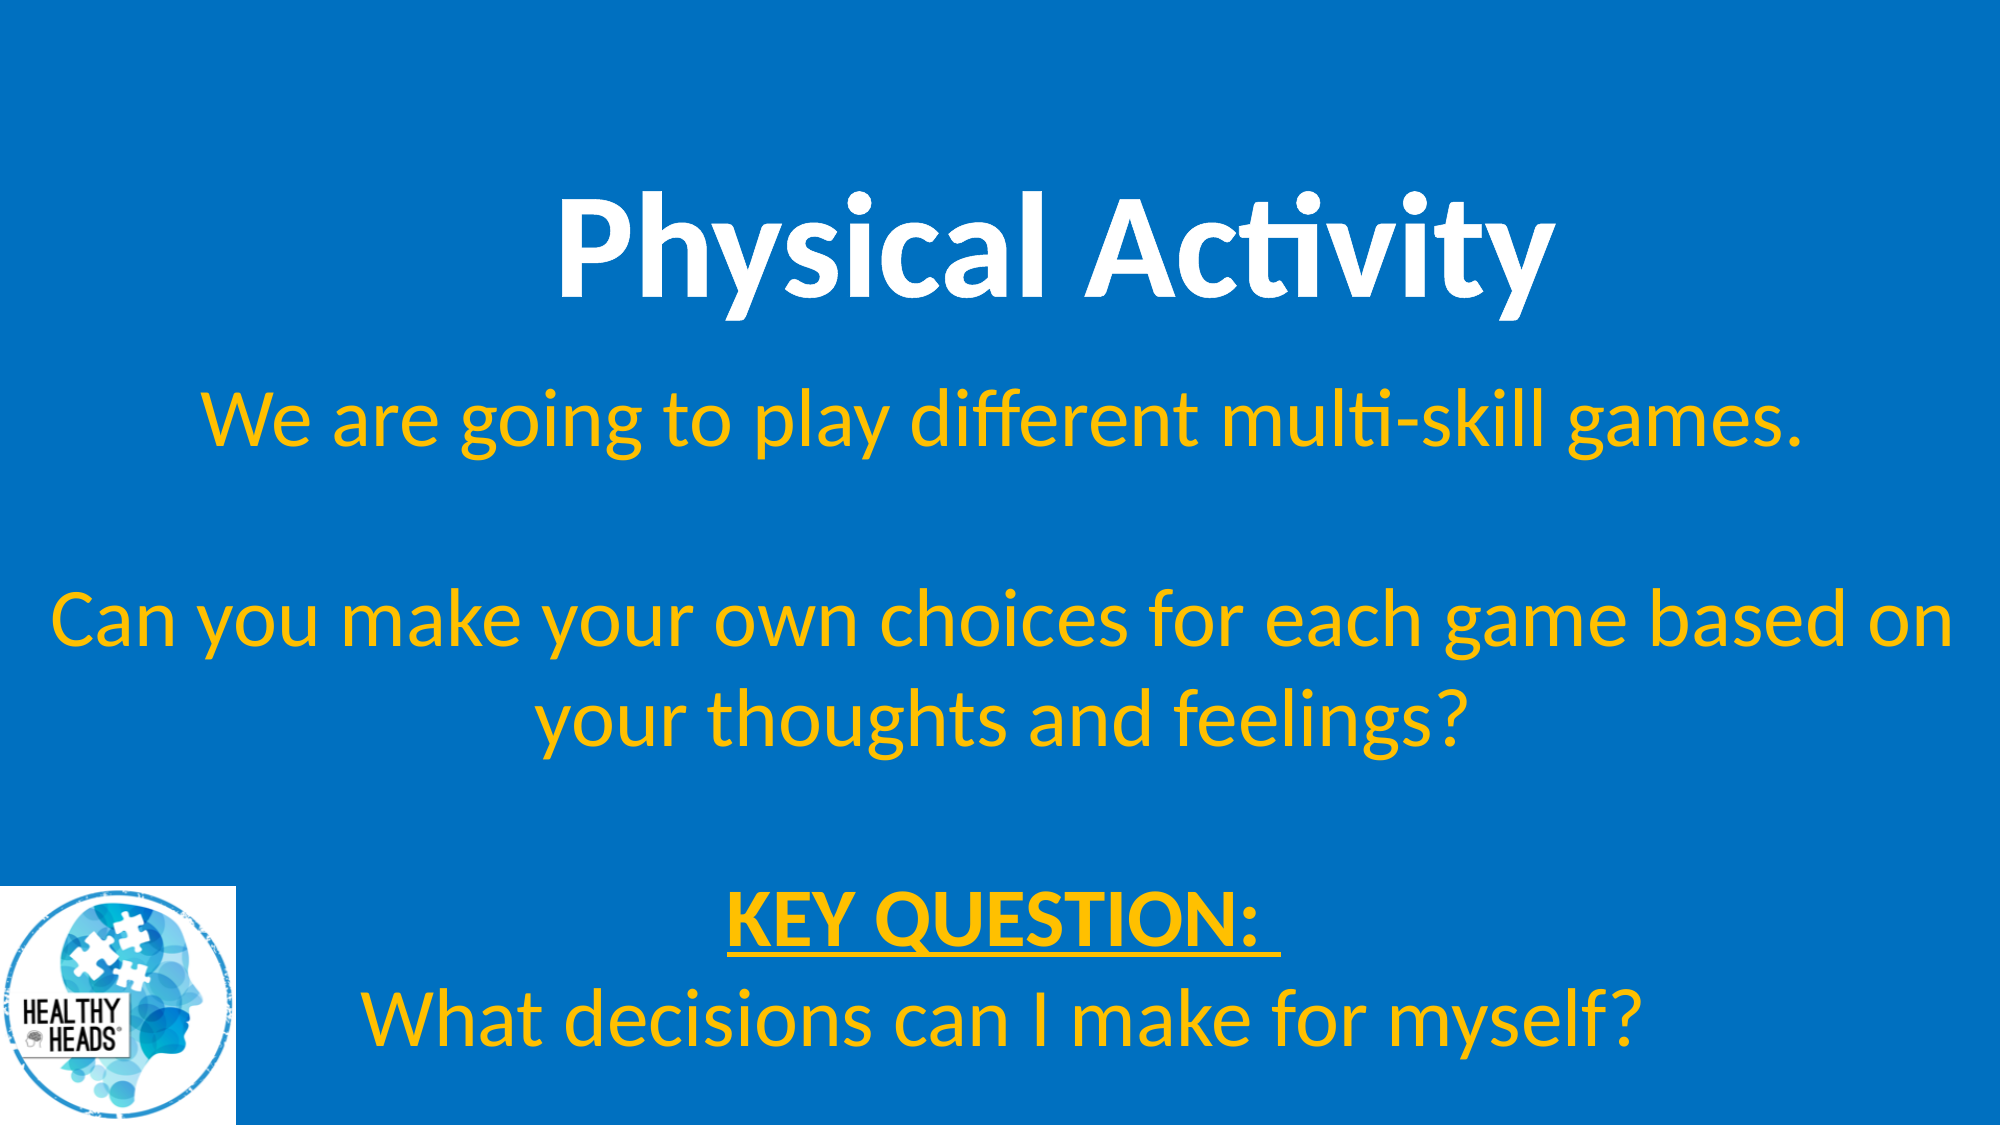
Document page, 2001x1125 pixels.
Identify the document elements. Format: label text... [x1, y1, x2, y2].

text_box We are going to play different multi-skill games. Can you make your own choices for each game based on your thoughts and feelings? KEY QUESTION: What decisions can I make for myself? [31, 356, 1976, 1071]
text_box Physical Activity [302, 139, 1809, 335]
picture [0, 886, 236, 1125]
